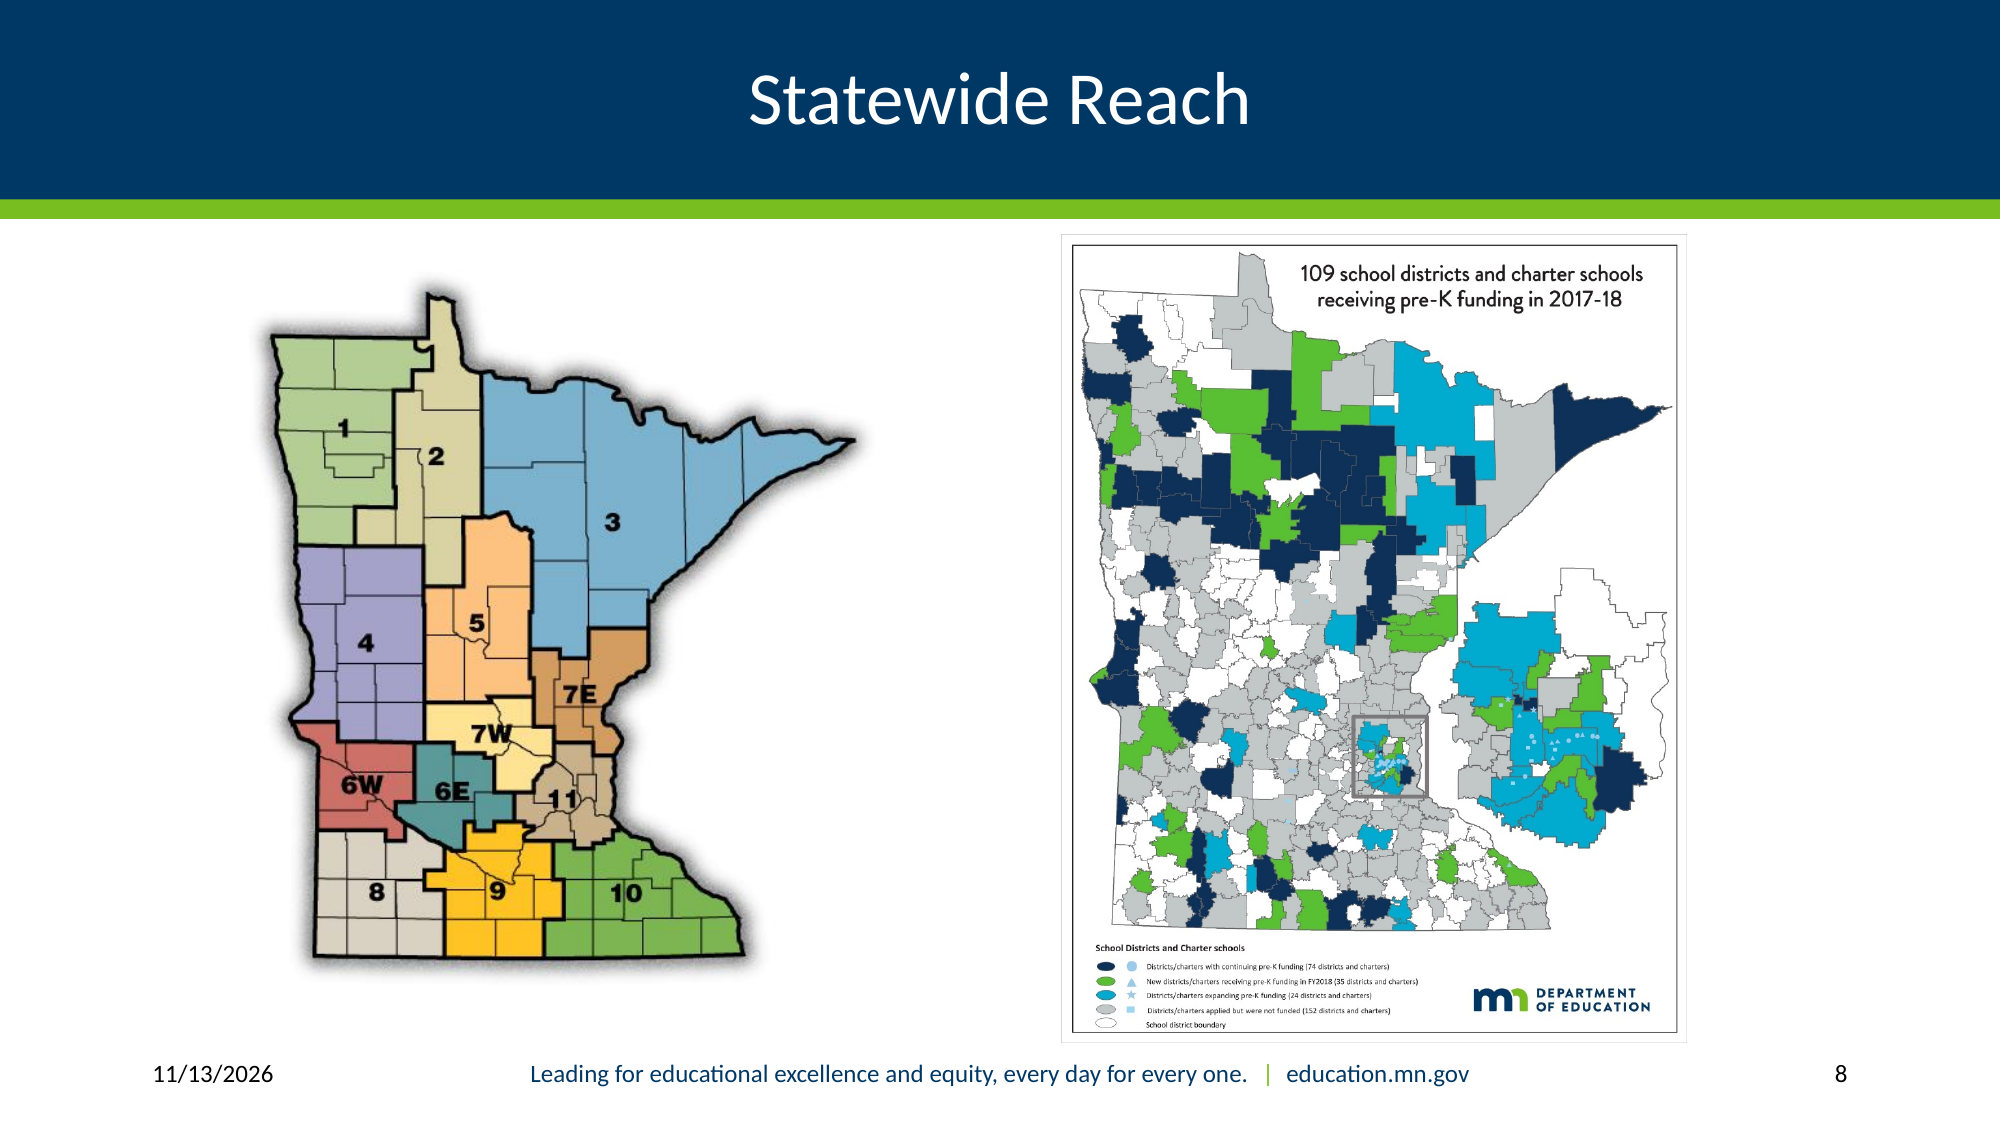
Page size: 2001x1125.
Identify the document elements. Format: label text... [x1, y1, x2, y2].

picture [1061, 234, 1687, 1043]
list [248, 270, 876, 985]
footer Leading for educational excellence and equity, every day for every one. | education.mn.gov [473, 1042, 1527, 1103]
title Statewide Reach [137, 24, 1863, 175]
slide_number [137, 1042, 361, 1103]
slide_number 8 [1622, 1042, 1863, 1103]
